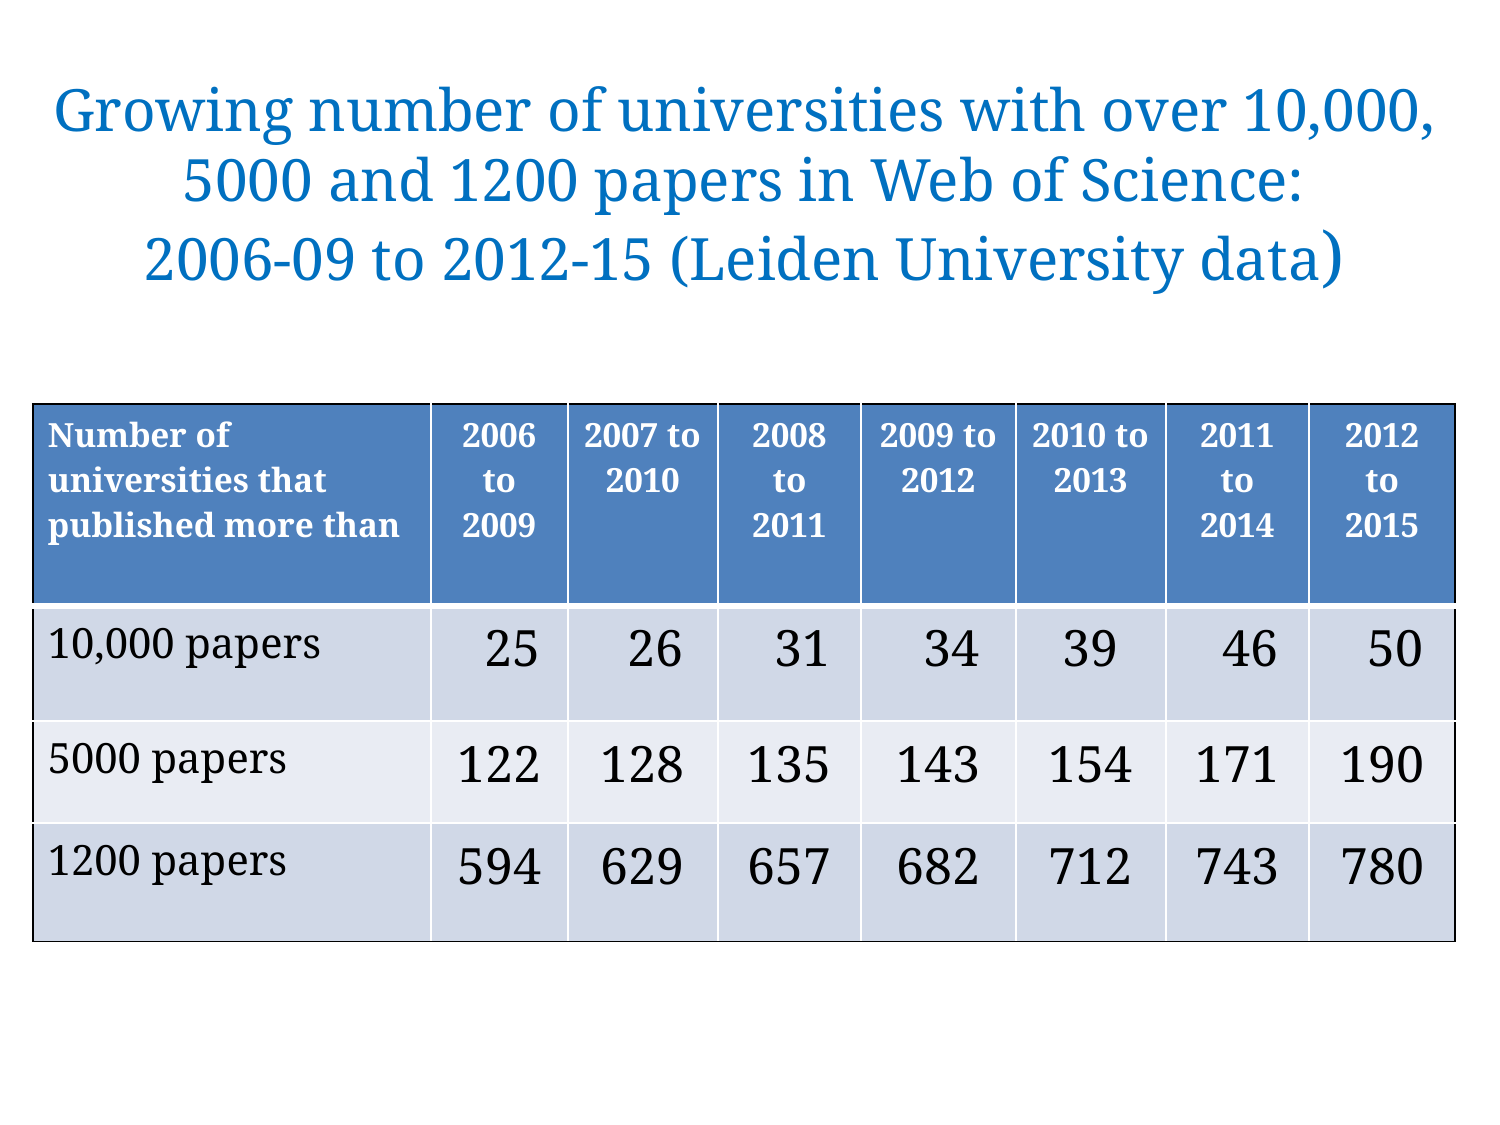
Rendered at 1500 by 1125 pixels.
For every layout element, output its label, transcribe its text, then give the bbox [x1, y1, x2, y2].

table_cell 31 [719, 609, 860, 720]
table_cell 629 [569, 824, 717, 941]
table_cell 594 [432, 824, 567, 941]
table_cell 5000 papers [34, 722, 430, 822]
table_header 2008 to 2011 [719, 405, 860, 603]
table_cell 143 [862, 722, 1015, 822]
table_header 2006 to 2009 [432, 405, 567, 603]
title Growing number of universities with over 10,000, 5000 and 1200 papers in Web of Science: 2006-09 to 2012-15 (Leiden University data) [32, 45, 1456, 323]
table_cell 682 [862, 824, 1015, 941]
table_header 2007 to 2010 [569, 405, 717, 603]
table_cell 39 [1017, 609, 1165, 720]
table_cell 780 [1310, 824, 1454, 941]
table_cell 1200 papers [34, 824, 430, 941]
table_cell 190 [1310, 722, 1454, 822]
table_header 2011 to 2014 [1167, 405, 1308, 603]
table_header 2012 to 2015 [1310, 405, 1454, 603]
table_cell 34 [862, 609, 1015, 720]
table_cell 122 [432, 722, 567, 822]
table_cell 657 [719, 824, 860, 941]
table_cell 135 [719, 722, 860, 822]
table_cell 46 [1167, 609, 1308, 720]
table_cell 10,000 papers [34, 609, 430, 720]
table_header 2009 to 2012 [862, 405, 1015, 603]
table_cell 154 [1017, 722, 1165, 822]
table_cell 171 [1167, 722, 1308, 822]
table_cell 25 [432, 609, 567, 720]
table_cell 50 [1310, 609, 1454, 720]
table_header Number of universities that published more than [34, 405, 430, 603]
table_cell 712 [1017, 824, 1165, 941]
table_header 2010 to 2013 [1017, 405, 1165, 603]
table_cell 128 [569, 722, 717, 822]
table_cell 26 [569, 609, 717, 720]
table_cell 743 [1167, 824, 1308, 941]
